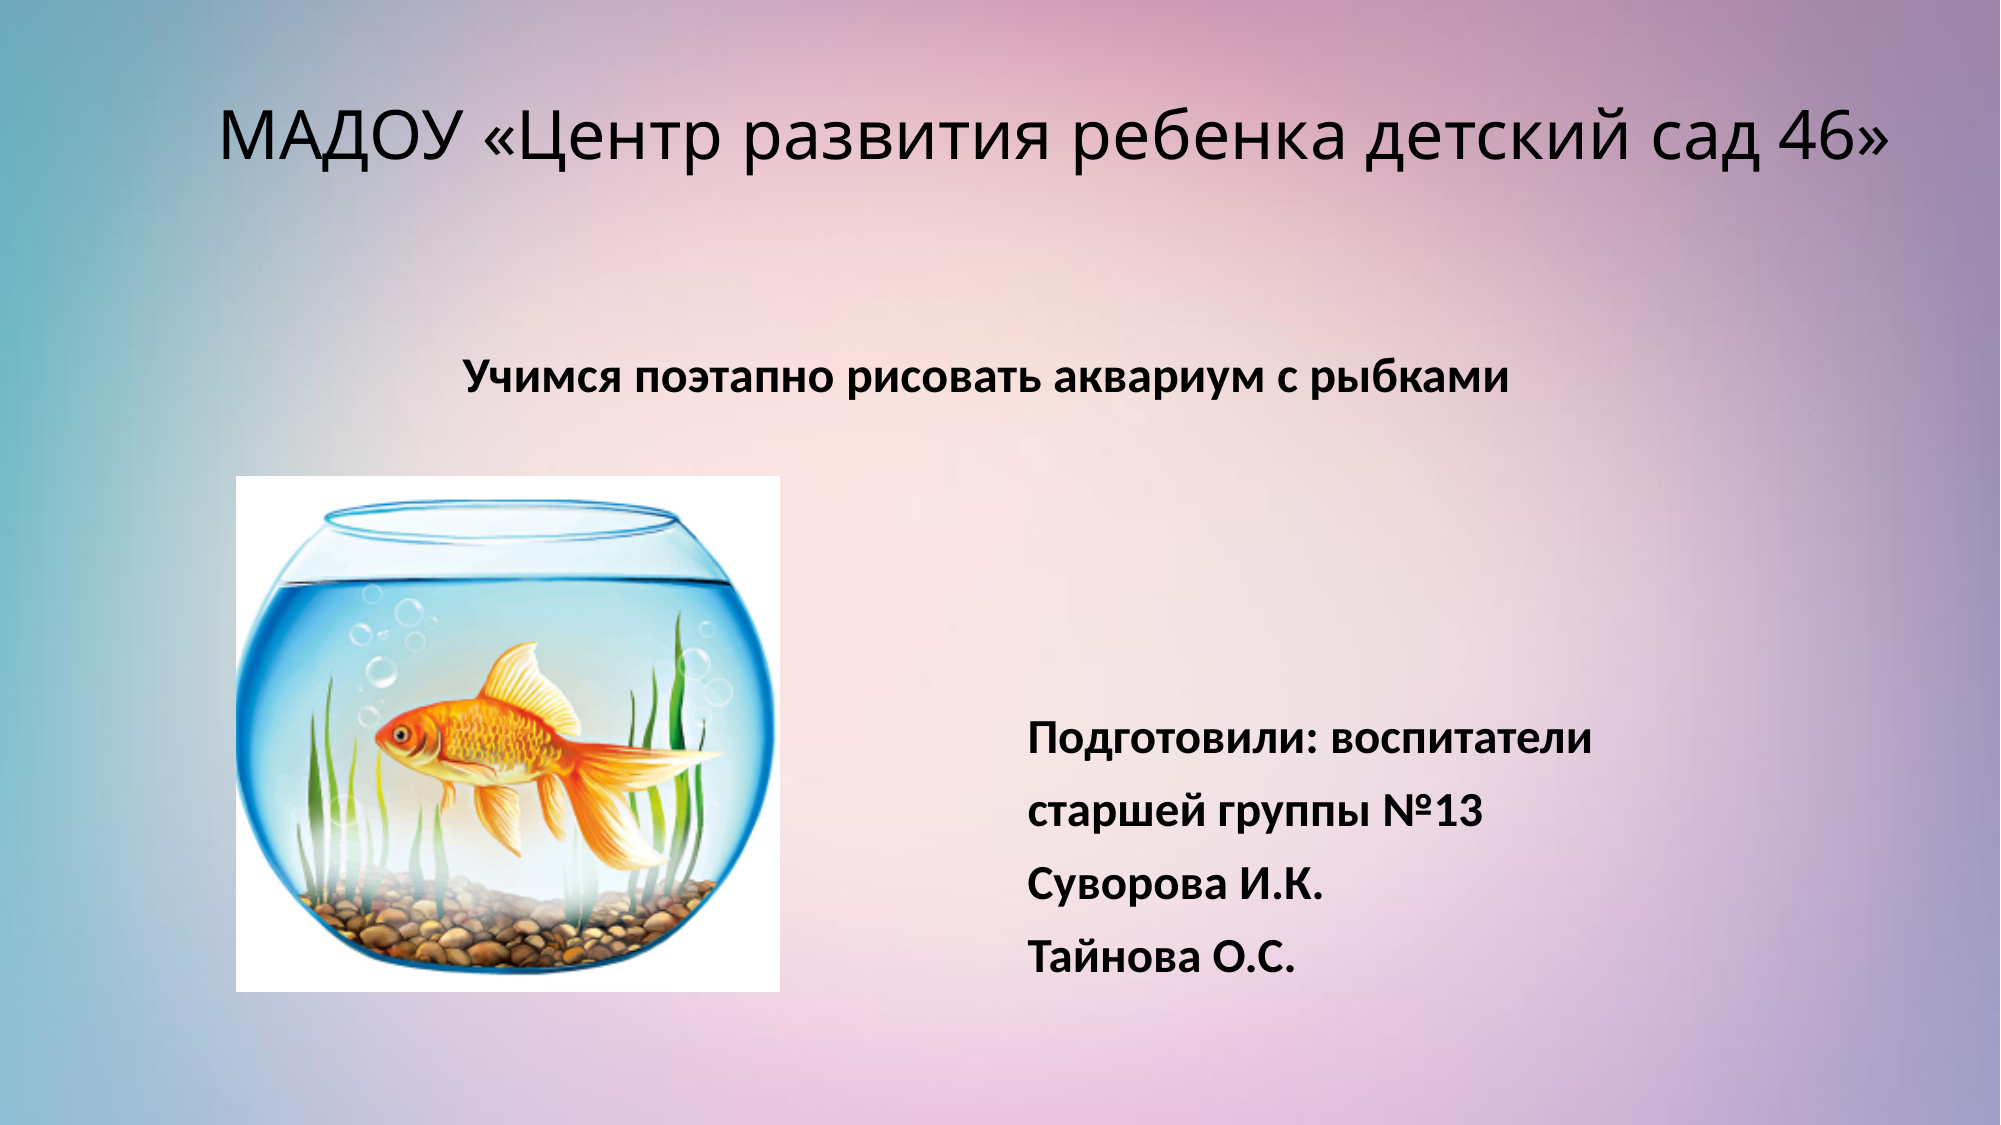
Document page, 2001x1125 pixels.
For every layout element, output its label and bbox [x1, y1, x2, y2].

list [236, 476, 780, 992]
picture [0, 0, 2000, 1125]
